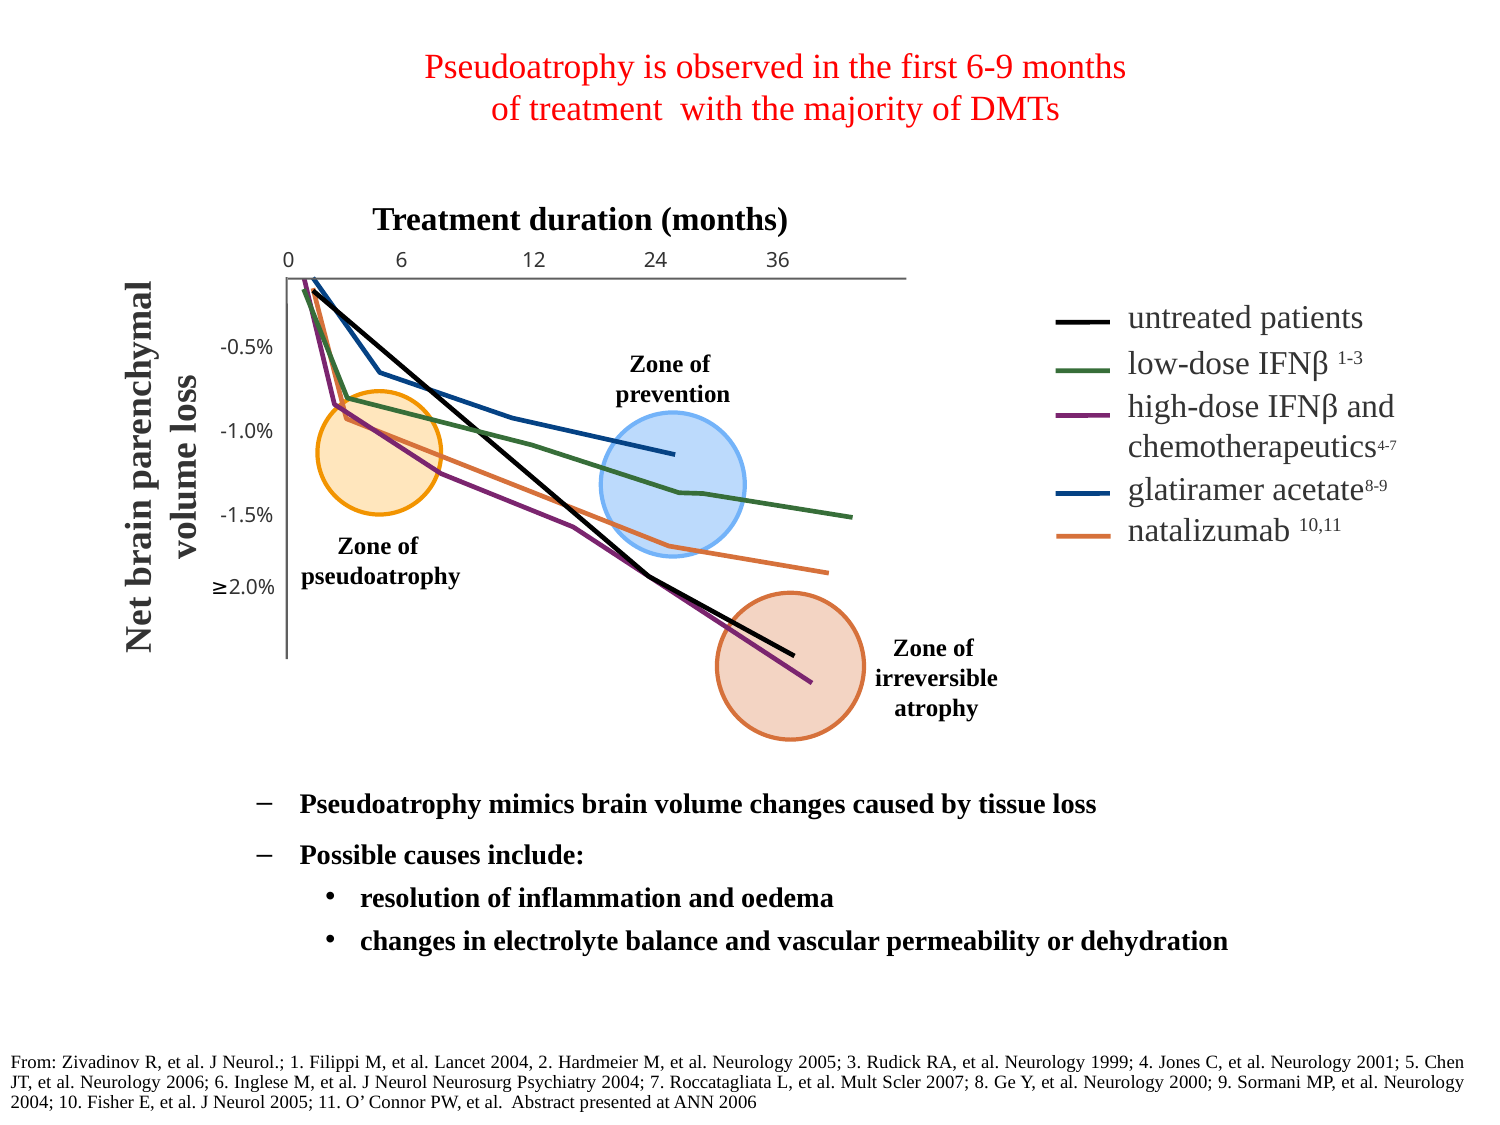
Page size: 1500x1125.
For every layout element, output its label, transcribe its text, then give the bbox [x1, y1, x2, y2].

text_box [1055, 376, 1415, 458]
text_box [1055, 286, 1420, 343]
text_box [1055, 458, 1415, 499]
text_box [113, 246, 1014, 740]
text_box Treatment duration (months) [325, 209, 836, 245]
title Pseudoatrophy is observed in the first 6-9 months of treatment with the majority of DMTs [111, 35, 1440, 136]
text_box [1056, 499, 1415, 556]
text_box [1055, 350, 1415, 376]
list Pseudoatrophy mimics brain volume changes caused by tissue loss Possible causes include: resolution of inflammation and oedema changes in electrolyte balance and vascular permeability or dehydration [172, 777, 1500, 964]
text_box From: Zivadinov R, et al. J Neurol.; 1. Filippi M, et al. Lancet 2004, 2. Hardmeier M, et al. Neurology 2005; 3. Rudick RA, et al. Neurology 1999; 4. Jones C, et al. Neurology 2001; 5. Chen JT, et al. Neurology 2006; 6. Inglese M, et al. J Neurol Neurosurg Psychiatry 2004; 7. Roccatagliata L, et al. Mult Scler 2007; 8. Ge Y, et al. Neurology 2000; 9. Sormani MP, et al. Neurology 2004; 10. Fisher E, et al. J Neurol 2005; 11. O’ Connor PW, et al. Abstract presented at ANN 2006 [10, 1052, 1465, 1113]
